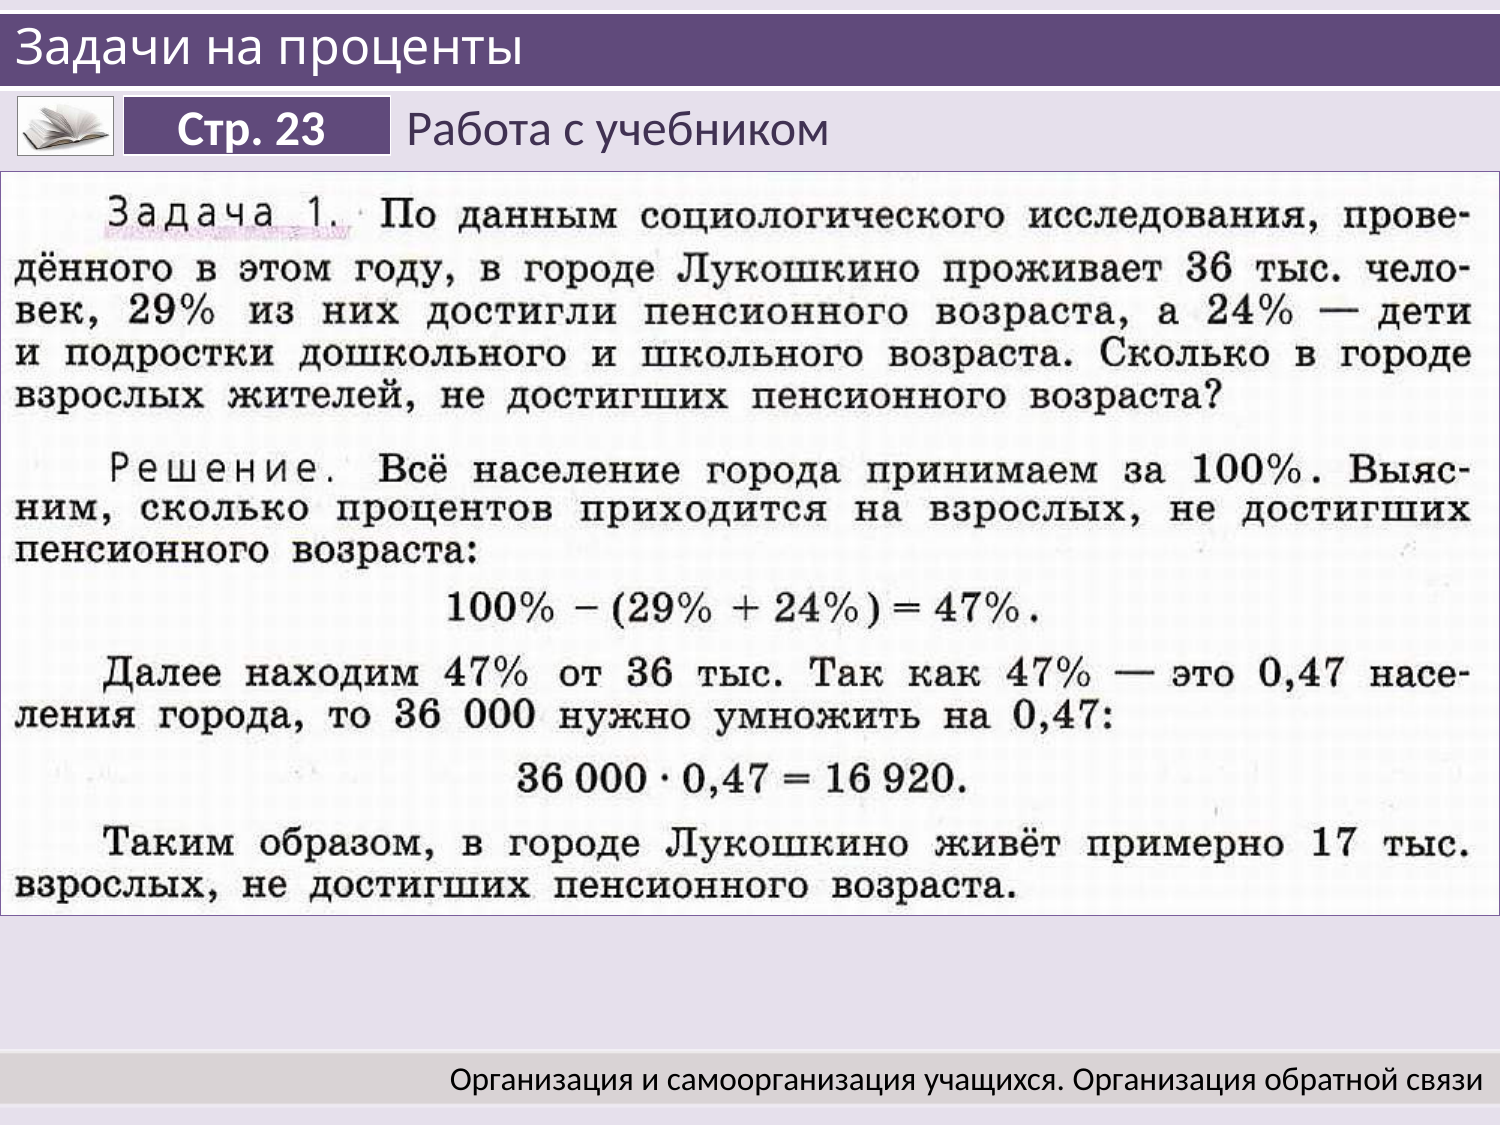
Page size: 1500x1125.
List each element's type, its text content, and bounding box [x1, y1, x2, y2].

picture [0, 170, 1500, 916]
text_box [17, 88, 848, 165]
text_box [0, 1050, 1500, 1106]
title Задачи на проценты [0, 0, 1424, 10]
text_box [0, 11, 1500, 89]
